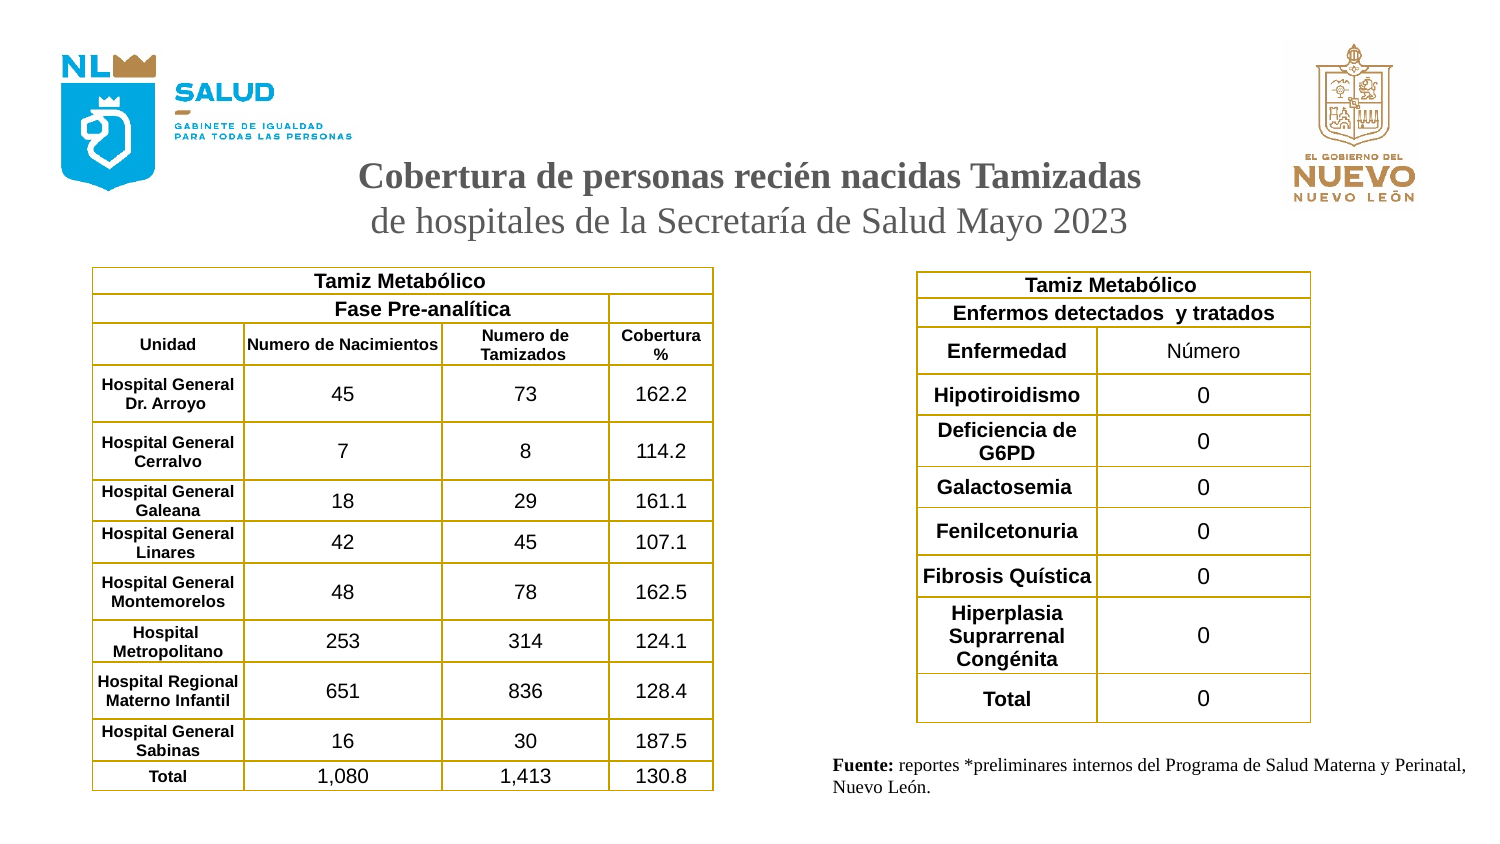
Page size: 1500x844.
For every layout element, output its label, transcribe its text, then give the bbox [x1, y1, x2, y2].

table_cell 0 [1098, 467, 1310, 507]
table_cell Hospital General Sabinas [93, 720, 243, 760]
table_cell Cobertura % [610, 324, 712, 364]
table_cell 162.2 [610, 366, 712, 421]
table_cell Hospital General Cerralvo [93, 423, 243, 479]
table_cell Hospital General Montemorelos [93, 564, 243, 619]
table_cell 30 [443, 720, 608, 760]
table_cell 29 [443, 481, 608, 520]
text_box Fuente: reportes *preliminares internos del Programa de Salud Materna y Perinatal, Nuevo León. [817, 744, 1500, 805]
table_cell Fenilcetonuria [918, 508, 1096, 554]
table_cell Hospital Metropolitano [93, 621, 243, 661]
table_cell 45 [245, 366, 441, 421]
table_cell 0 [1098, 508, 1310, 554]
table_cell Fase Pre-analítica [93, 295, 608, 322]
table_cell 128.4 [610, 663, 712, 718]
table_cell Fibrosis Quística [918, 556, 1096, 596]
table_cell 16 [245, 720, 441, 760]
table_cell 161.1 [610, 481, 712, 520]
text_box Cobertura de personas recién nacidas Tamizadas de hospitales de la Secretaría de Salud Mayo 2023 [106, 143, 1394, 249]
table_cell Enfermedad [918, 328, 1096, 373]
table_cell Deficiencia de G6PD [918, 416, 1096, 466]
table_cell Numero de Nacimientos [245, 324, 441, 364]
table_cell Hospital Regional Materno Infantil [93, 663, 243, 718]
table_cell Total [93, 762, 243, 790]
table_cell 42 [245, 522, 441, 562]
table_cell 836 [443, 663, 608, 718]
table_cell Enfermos detectados y tratados [918, 299, 1310, 326]
table_cell 107.1 [610, 522, 712, 562]
table_cell 651 [245, 663, 441, 718]
table_cell 1,413 [443, 762, 608, 790]
table_cell Hospital General Galeana [93, 481, 243, 520]
table_cell [610, 295, 712, 322]
table_cell Hospital General Dr. Arroyo [93, 366, 243, 421]
table_cell 73 [443, 366, 608, 421]
table_cell 253 [245, 621, 441, 661]
table_cell Unidad [93, 324, 243, 364]
table_cell Hospital General Linares [93, 522, 243, 562]
table_cell Total [918, 674, 1096, 722]
table_cell 114.2 [610, 423, 712, 479]
table_cell 8 [443, 423, 608, 479]
table_cell 314 [443, 621, 608, 661]
picture [1283, 38, 1420, 213]
table_cell 130.8 [610, 762, 712, 790]
table_cell 124.1 [610, 621, 712, 661]
table_cell 7 [245, 423, 441, 479]
table_cell Hiperplasia Suprarrenal Congénita [918, 598, 1096, 673]
table_header Tamiz Metabólico [93, 268, 712, 293]
table_cell 78 [443, 564, 608, 619]
table_cell 0 [1098, 556, 1310, 596]
table_cell Hipotiroidismo [918, 375, 1096, 414]
table_cell Número [1098, 328, 1310, 373]
table_cell 48 [245, 564, 441, 619]
table_cell Galactosemia [918, 467, 1096, 507]
table_cell 187.5 [610, 720, 712, 760]
table_cell 0 [1098, 375, 1310, 414]
table_cell 18 [245, 481, 441, 520]
table_cell 0 [1098, 598, 1310, 673]
table_cell 1,080 [245, 762, 441, 790]
picture [51, 47, 364, 199]
table_cell 0 [1098, 674, 1310, 722]
table_cell 0 [1098, 416, 1310, 466]
table_header Tamiz Metabólico [918, 273, 1310, 297]
table_cell 45 [443, 522, 608, 562]
table_cell Numero de Tamizados [443, 324, 608, 364]
table_cell 162.5 [610, 564, 712, 619]
